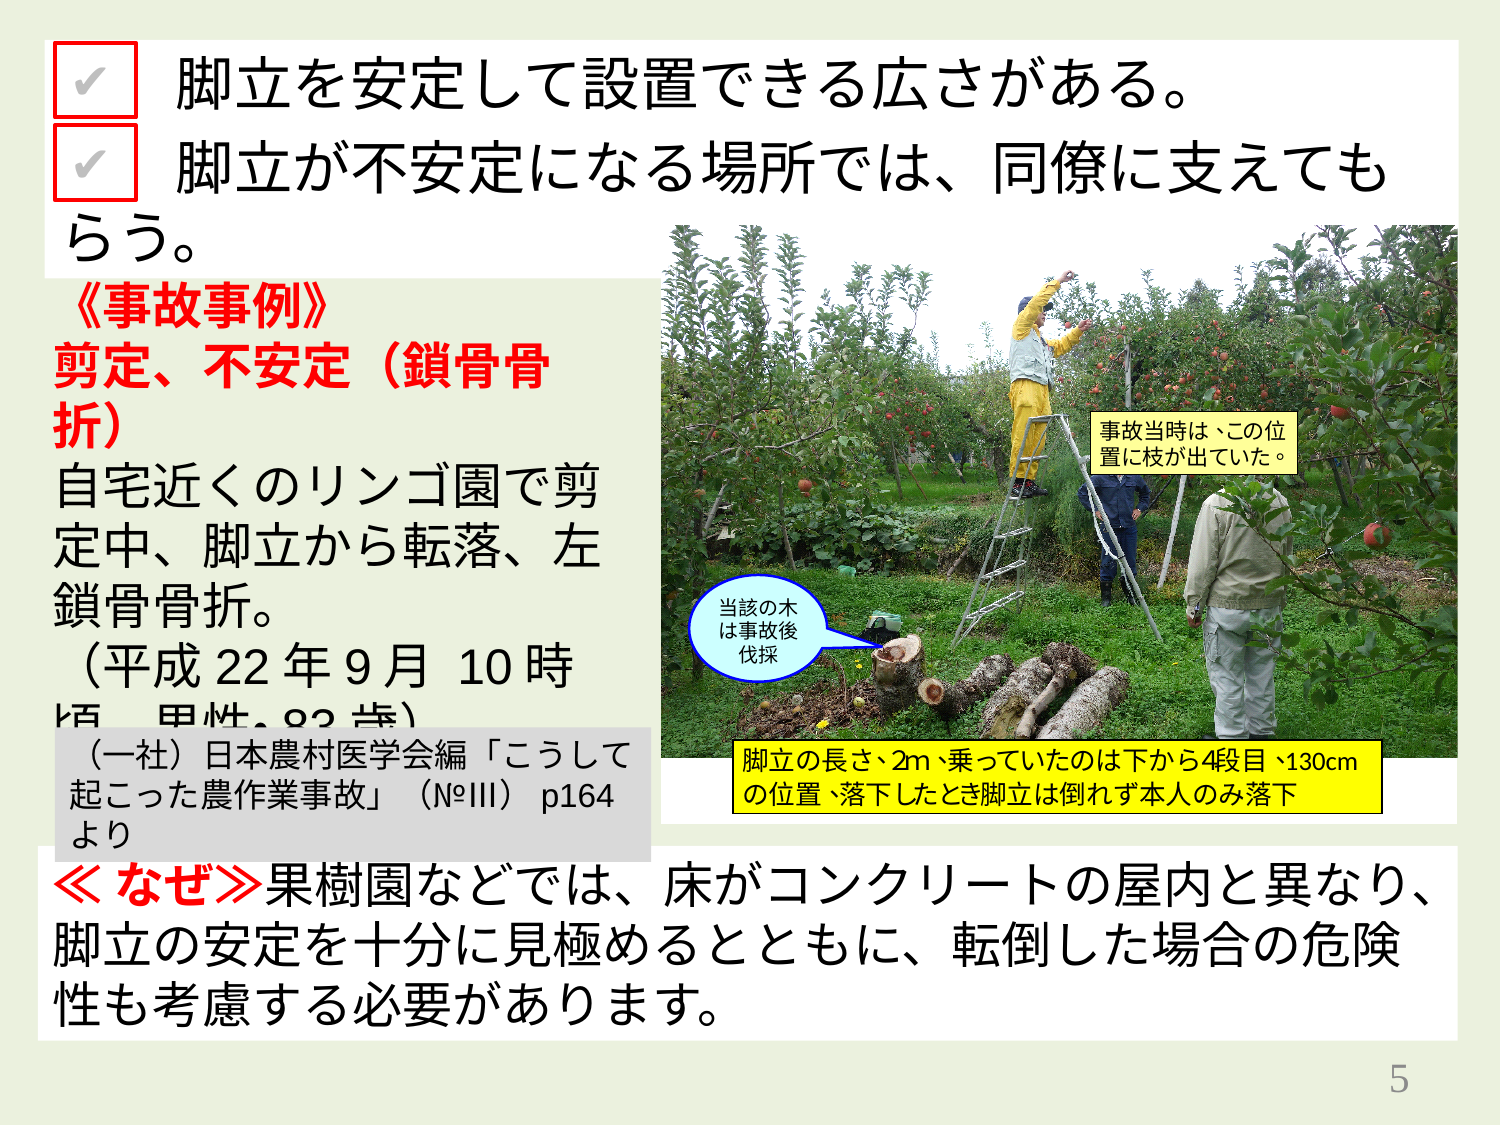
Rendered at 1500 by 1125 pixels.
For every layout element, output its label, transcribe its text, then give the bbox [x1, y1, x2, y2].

text_box 脚立が不安定になる場所では、同僚に支えてもらう。 [44, 123, 1459, 279]
text_box ✔ [54, 125, 136, 201]
text_box 《事故事例》 剪定、不安定（鎖骨骨折） 自宅近くのリンゴ園で剪定中、脚立から転落、左鎖骨骨折。 （平成22年9月 10時頃、男性・83歳） [37, 267, 629, 762]
picture [660, 225, 1458, 825]
slide_number 65 [1074, 1045, 1425, 1106]
text_box （一社）日本農村医学会編「こうして起こった農作業事故」（№Ⅲ）p164より [54, 727, 652, 862]
text_box ✔ [54, 42, 136, 118]
text_box 脚立を安定して設置できる広さがある。 [44, 39, 1459, 123]
text_box ≪なぜ≫果樹園などでは、床がコンクリートの屋内と異なり、脚立の安定を十分に見極めるとともに、転倒した場合の危険性も考慮する必要があります。 [37, 845, 1458, 1041]
